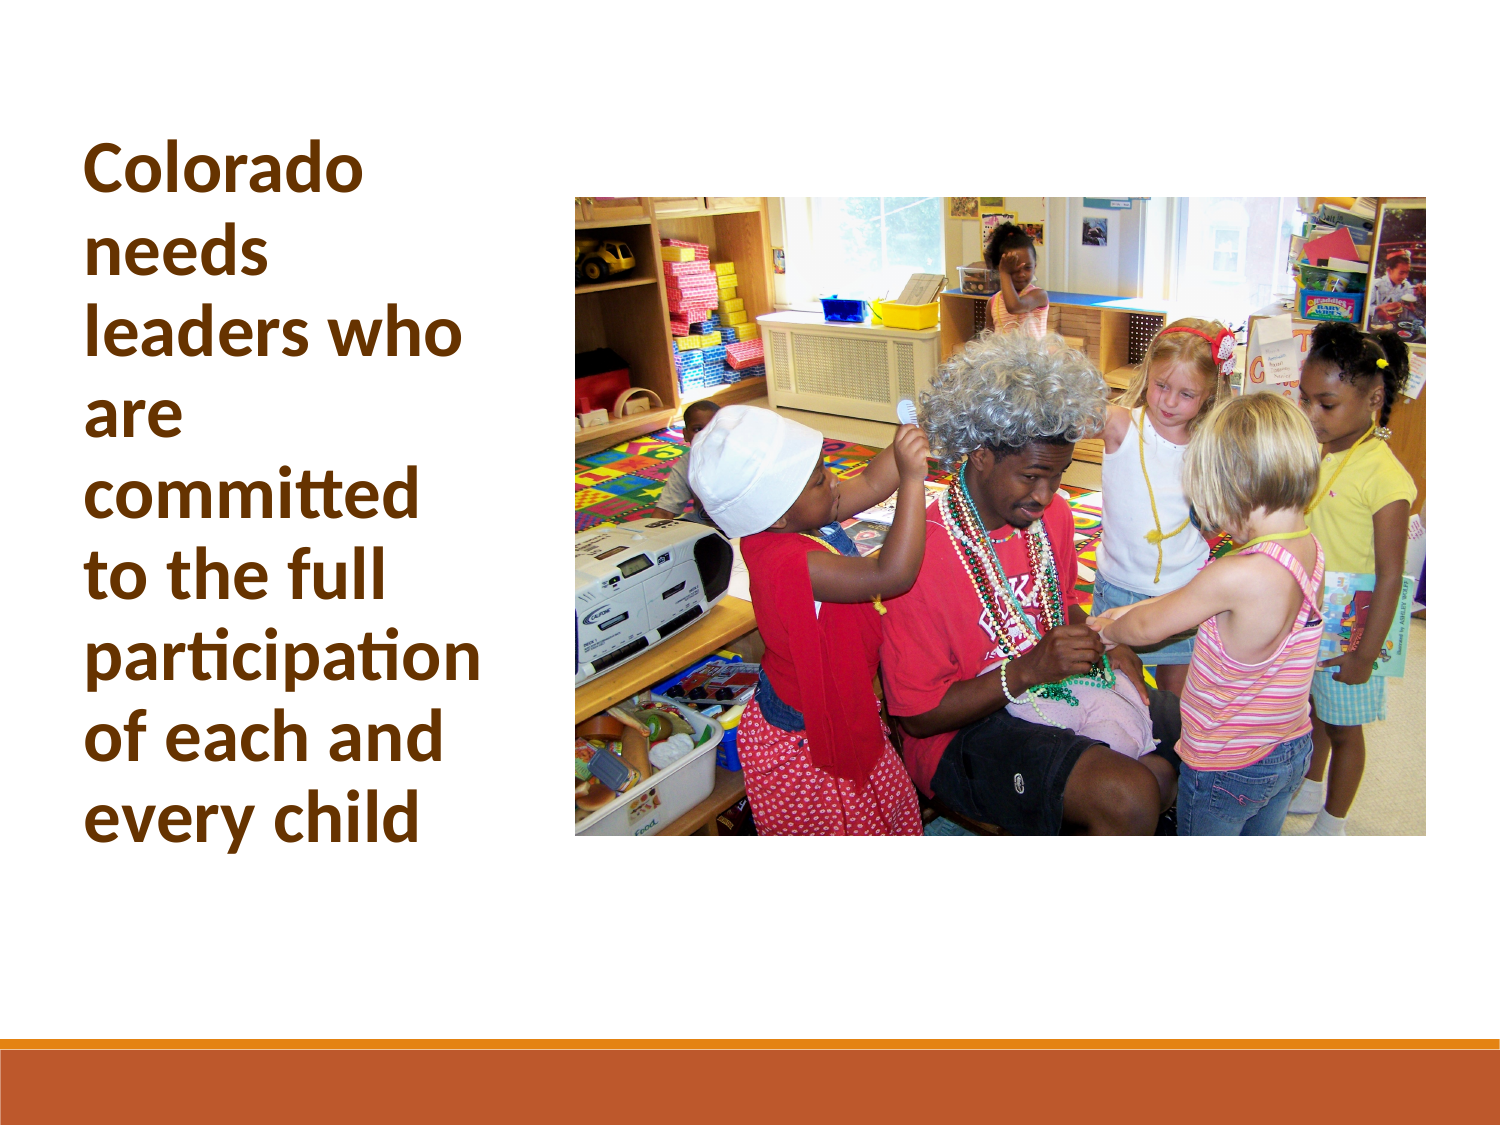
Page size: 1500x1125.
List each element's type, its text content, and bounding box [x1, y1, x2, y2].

picture [574, 196, 1426, 837]
list Colorado needs leaders who are committed to the full participation of each and every child [68, 113, 488, 975]
